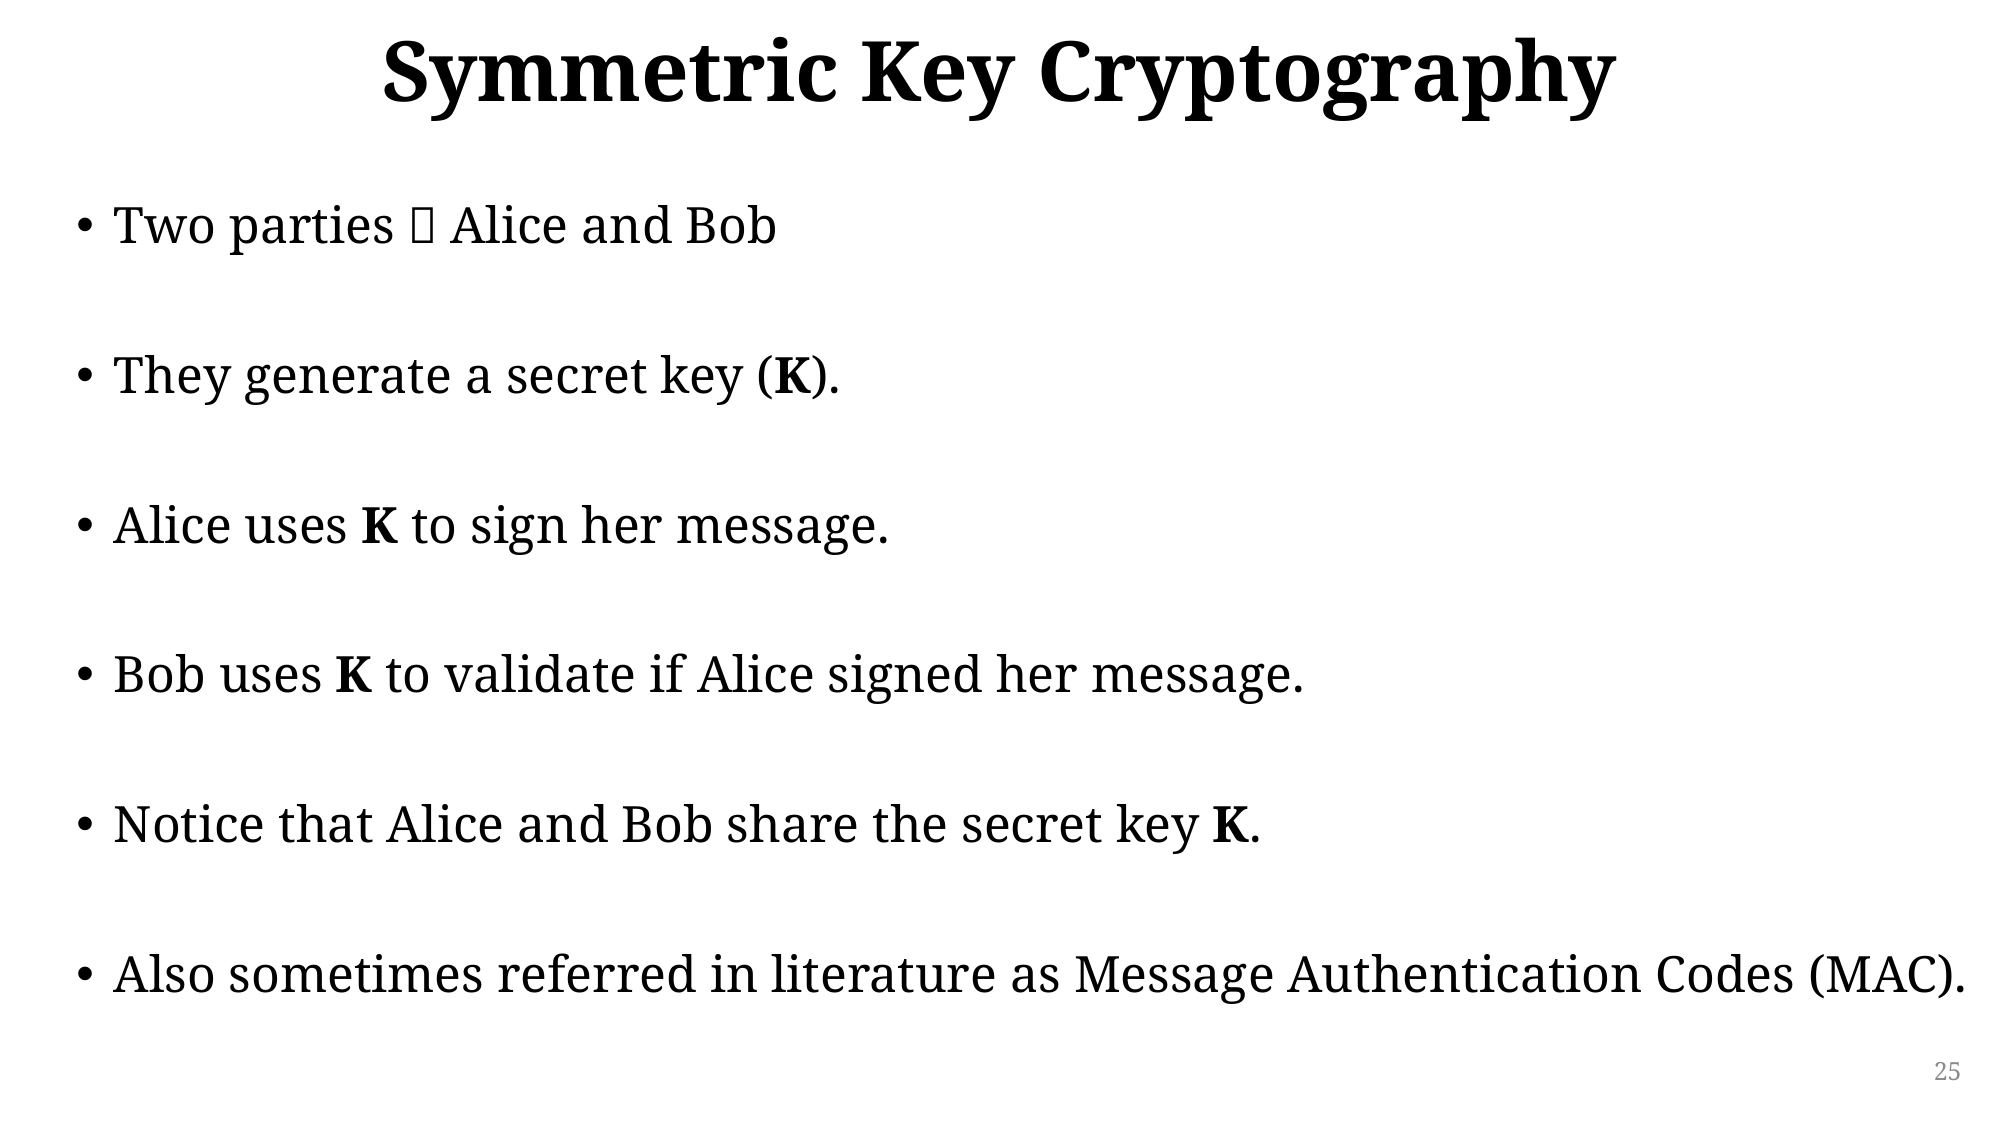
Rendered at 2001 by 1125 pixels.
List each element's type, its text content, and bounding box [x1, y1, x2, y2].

list Two parties  Alice and Bob They generate a secret key (K). Alice uses K to sign her message. Bob uses K to validate if Alice signed her message. Notice that Alice and Bob share the secret key K. Also sometimes referred in literature as Message Authentication Codes (MAC). [61, 193, 2000, 1103]
title Symmetric Key Cryptography [137, 0, 1863, 149]
